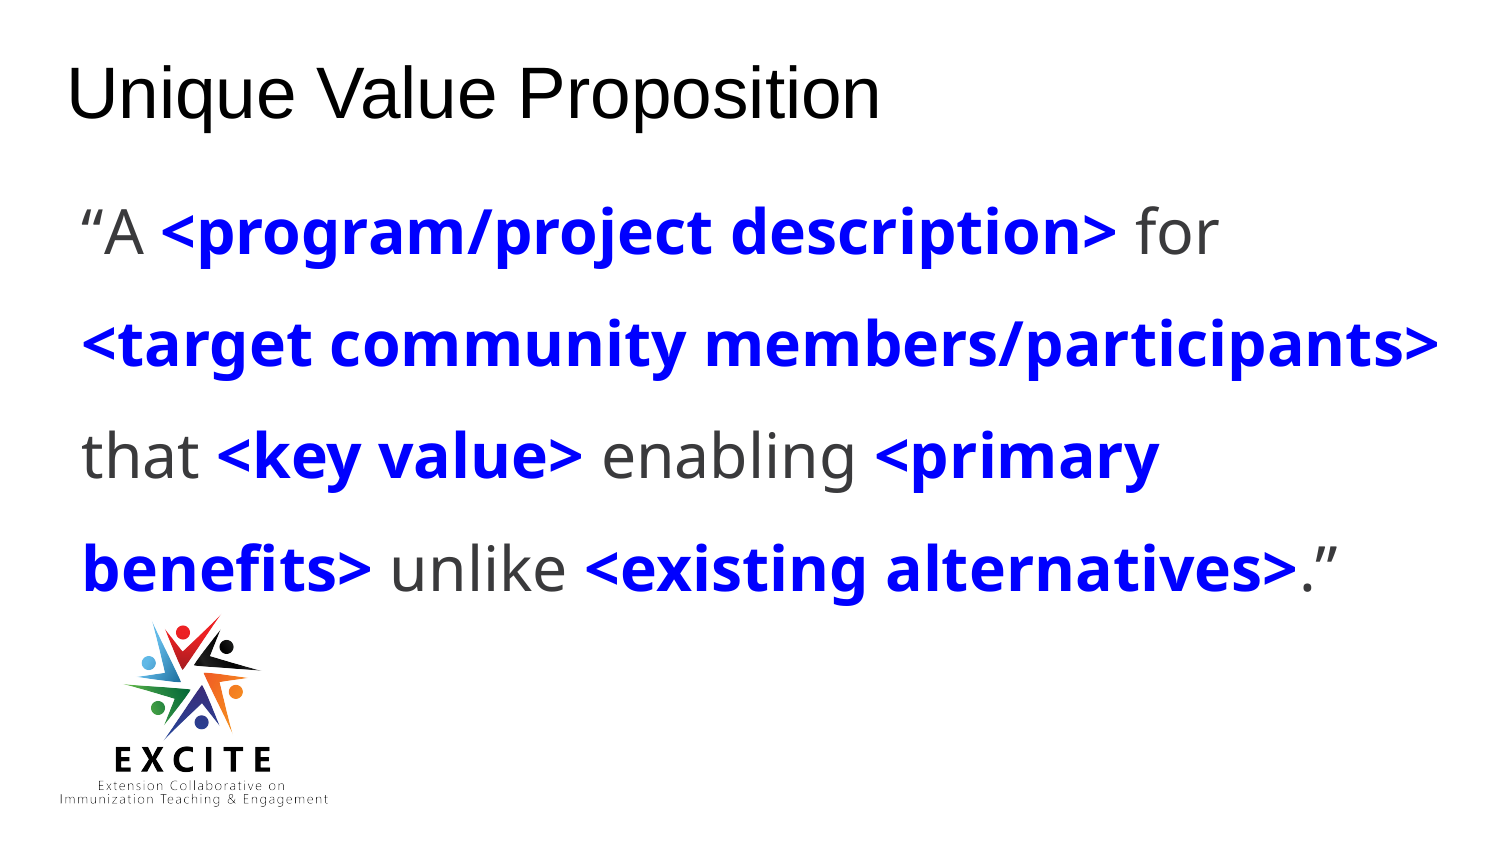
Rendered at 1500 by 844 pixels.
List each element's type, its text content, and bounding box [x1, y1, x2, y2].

title Unique Value Proposition [51, 30, 1449, 125]
text_box “A <program/project description> for <target community members/participants> that <key value> enabling <primary benefits> unlike <existing alternatives>.” [51, 176, 1460, 581]
picture [58, 613, 331, 808]
